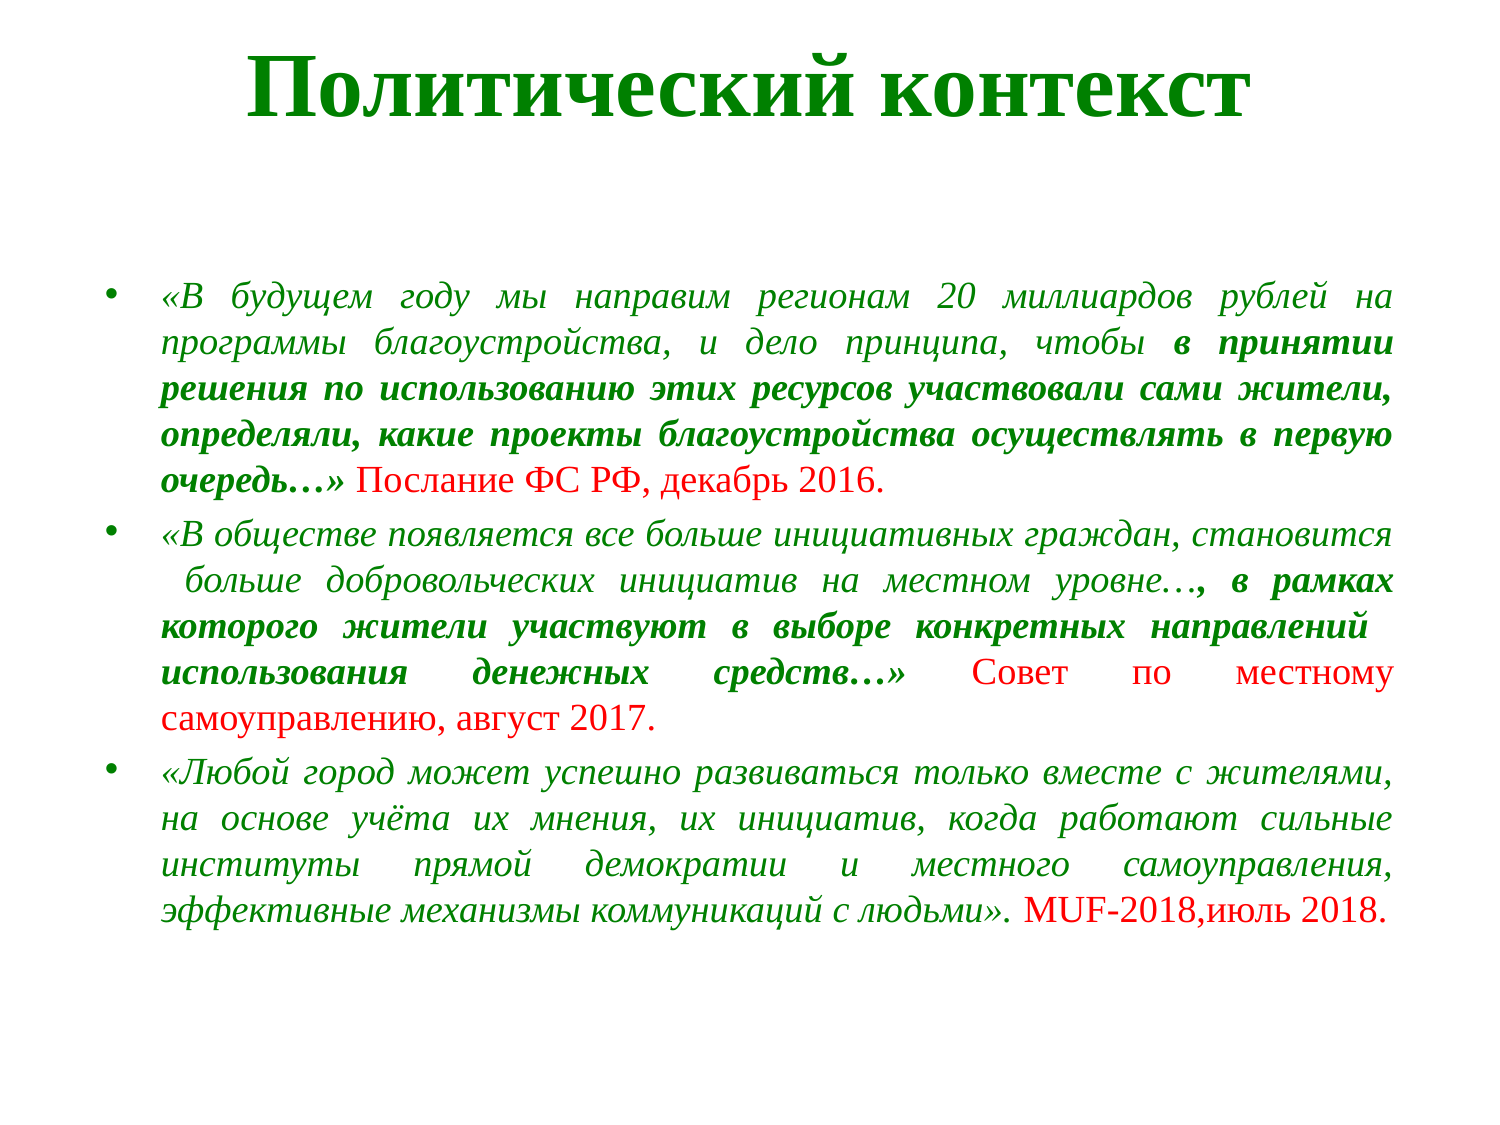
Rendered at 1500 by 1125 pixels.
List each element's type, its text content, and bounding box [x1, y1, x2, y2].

list «В будущем году мы направим регионам 20 миллиардов рублей на программы благоустройства, и дело принципа, чтобы в принятии решения по использованию этих ресурсов участвовали сами жители, определяли, какие проекты благоустройства осуществлять в первую очередь…» Послание ФС РФ, декабрь 2016. «В обществе появляется все больше инициативных граждан, становится больше добровольческих инициатив на местном уровне…, в рамках которого жители участвуют в выборе конкретных направлений использования денежных средств…» Совет по местному самоуправлению, август 2017. «Любой город может успешно развиваться только вместе с жителями, на основе учёта их мнения, их инициатив, когда работают сильные институты прямой демократии и местного самоуправления, эффективные механизмы коммуникаций с людьми». MUF-2018,июль 2018. [90, 262, 1410, 975]
title Политический контекст [90, 17, 1410, 237]
